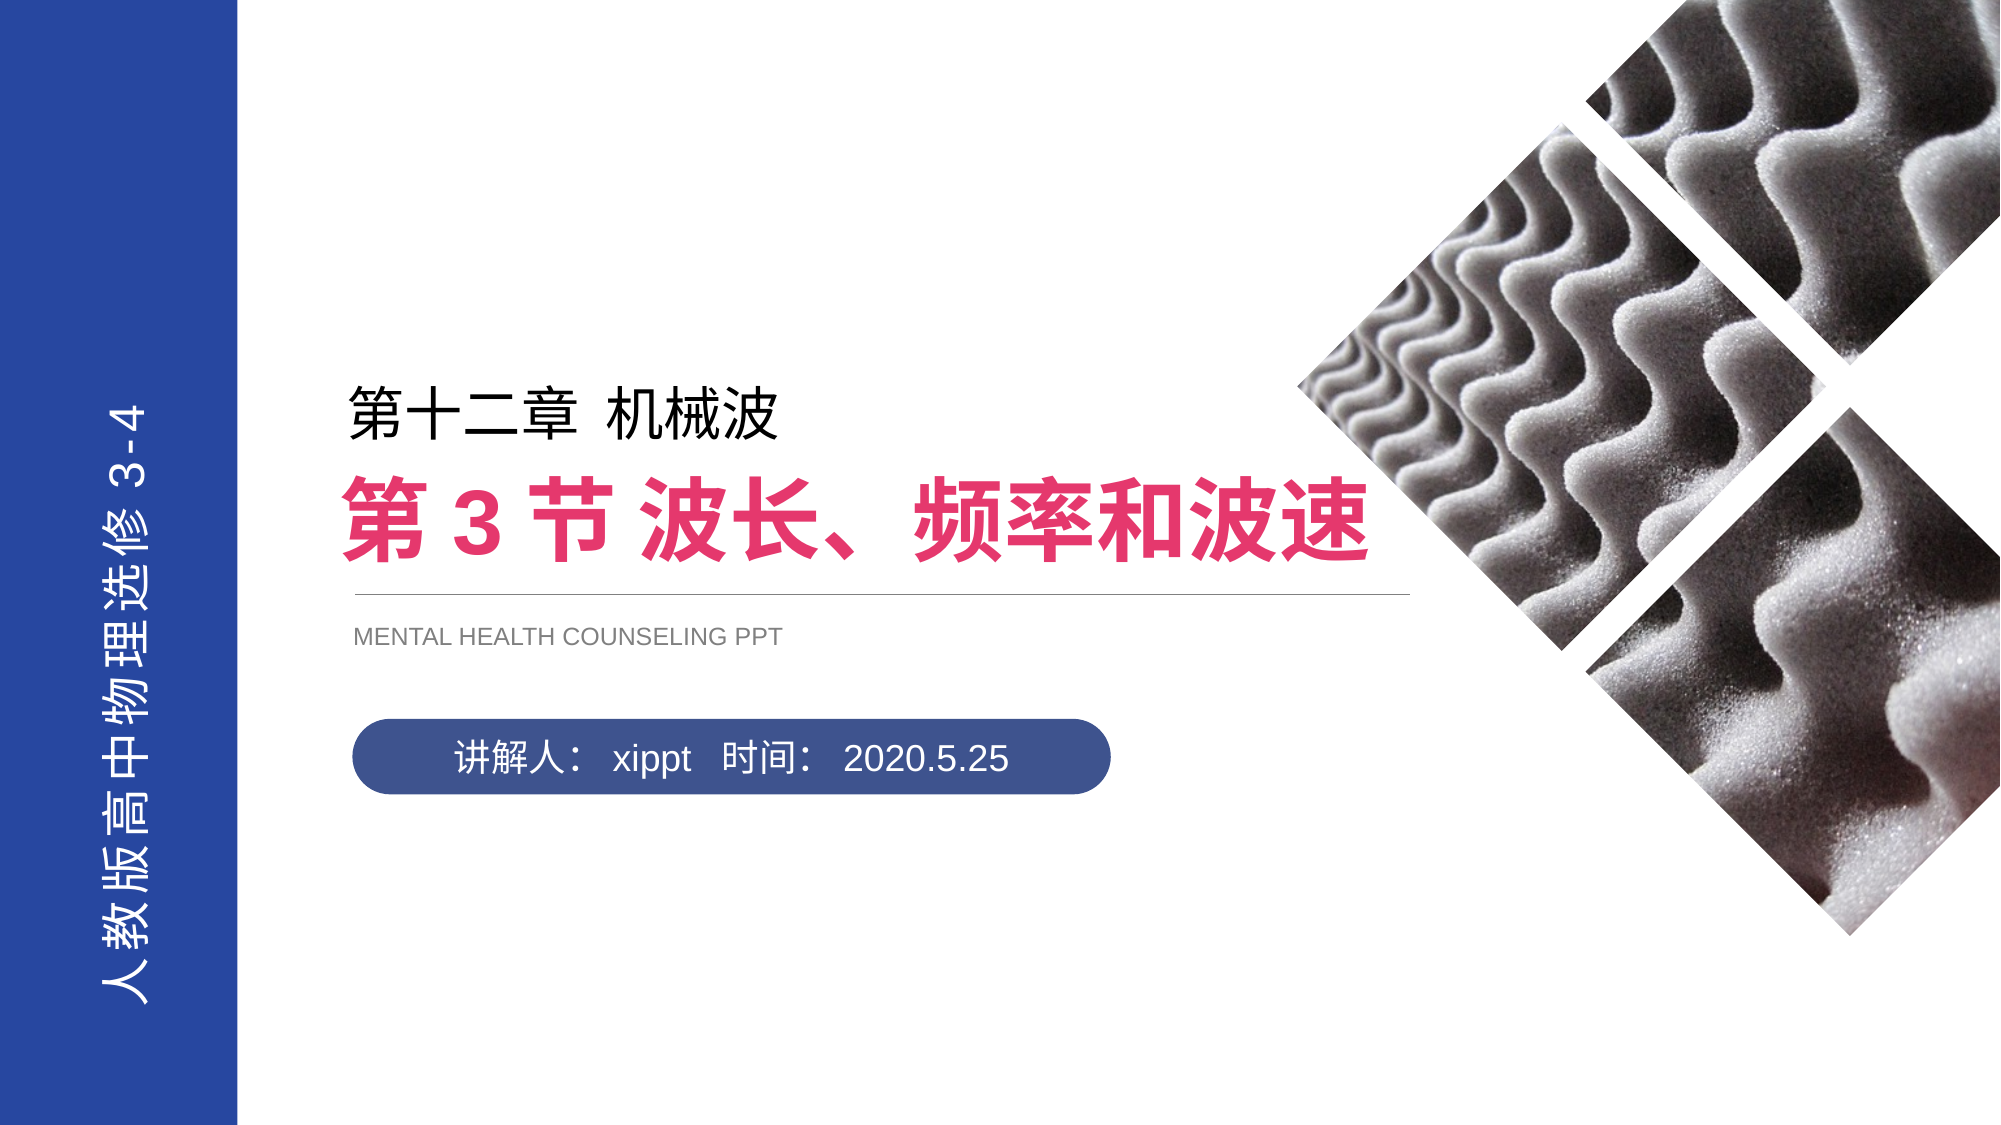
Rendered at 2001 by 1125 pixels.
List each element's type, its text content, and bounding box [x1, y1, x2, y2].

picture [1297, 0, 2000, 936]
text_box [323, 377, 1442, 795]
text_box 人教版高中物理选修3-4 [94, 117, 155, 1008]
text_box [0, 0, 238, 1125]
